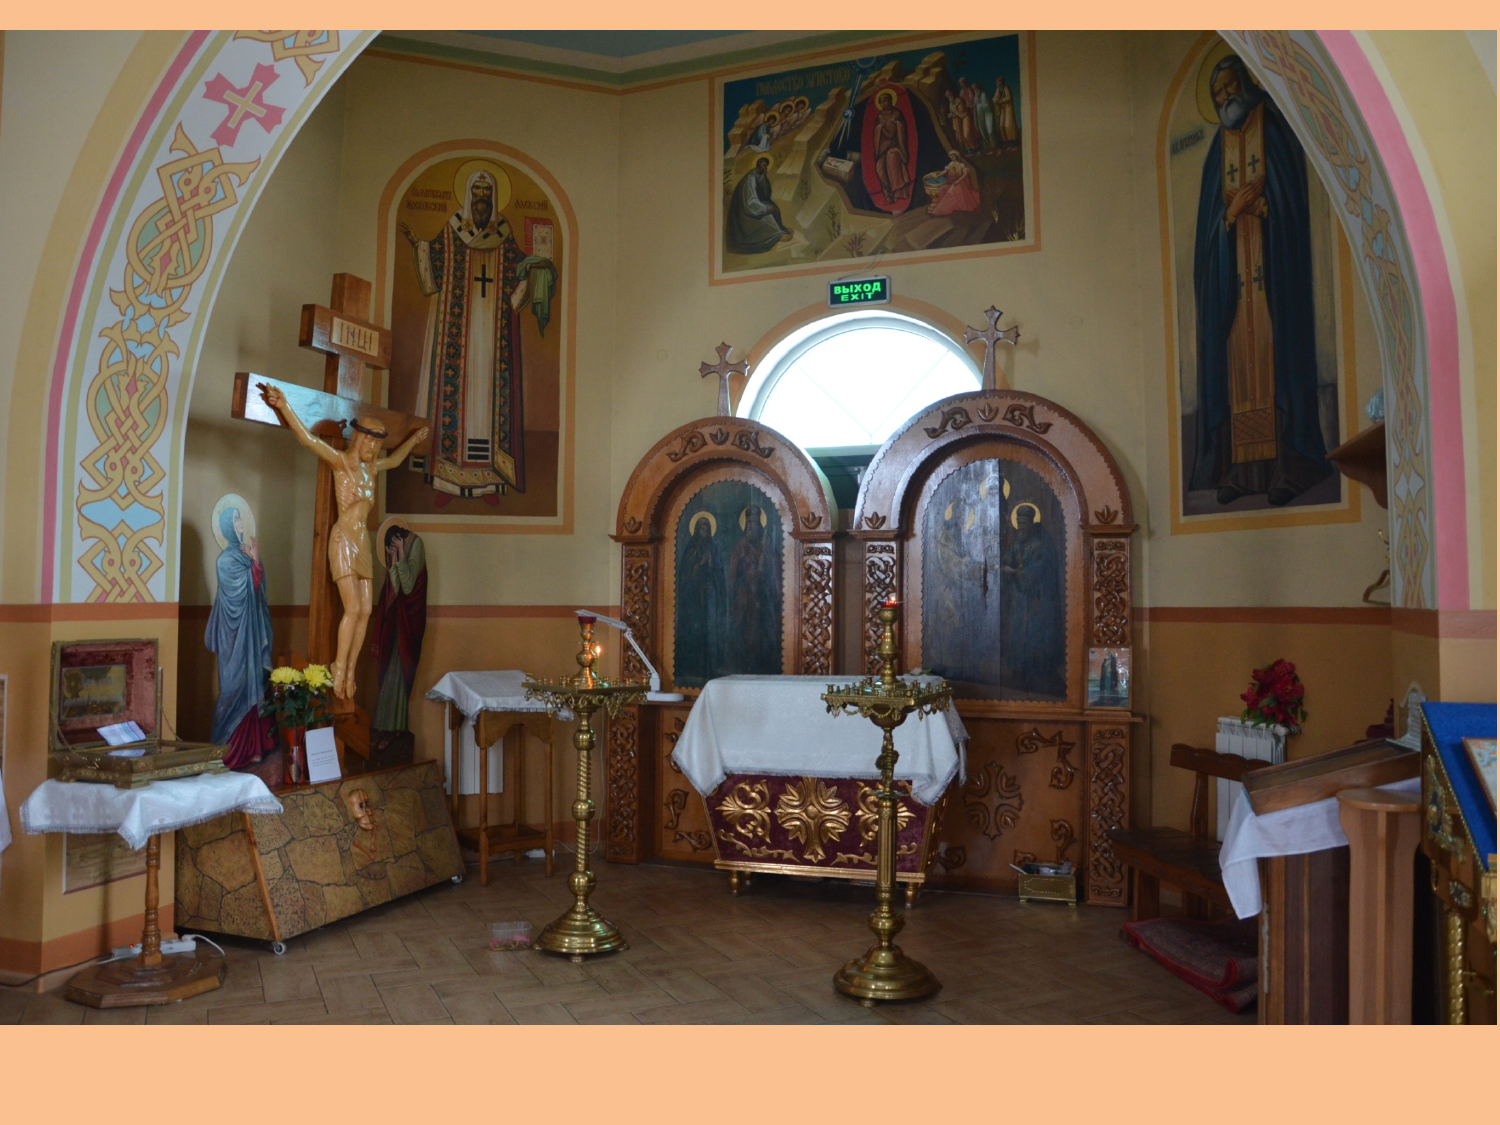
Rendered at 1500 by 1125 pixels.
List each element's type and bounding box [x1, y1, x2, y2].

picture [0, 30, 1497, 1025]
